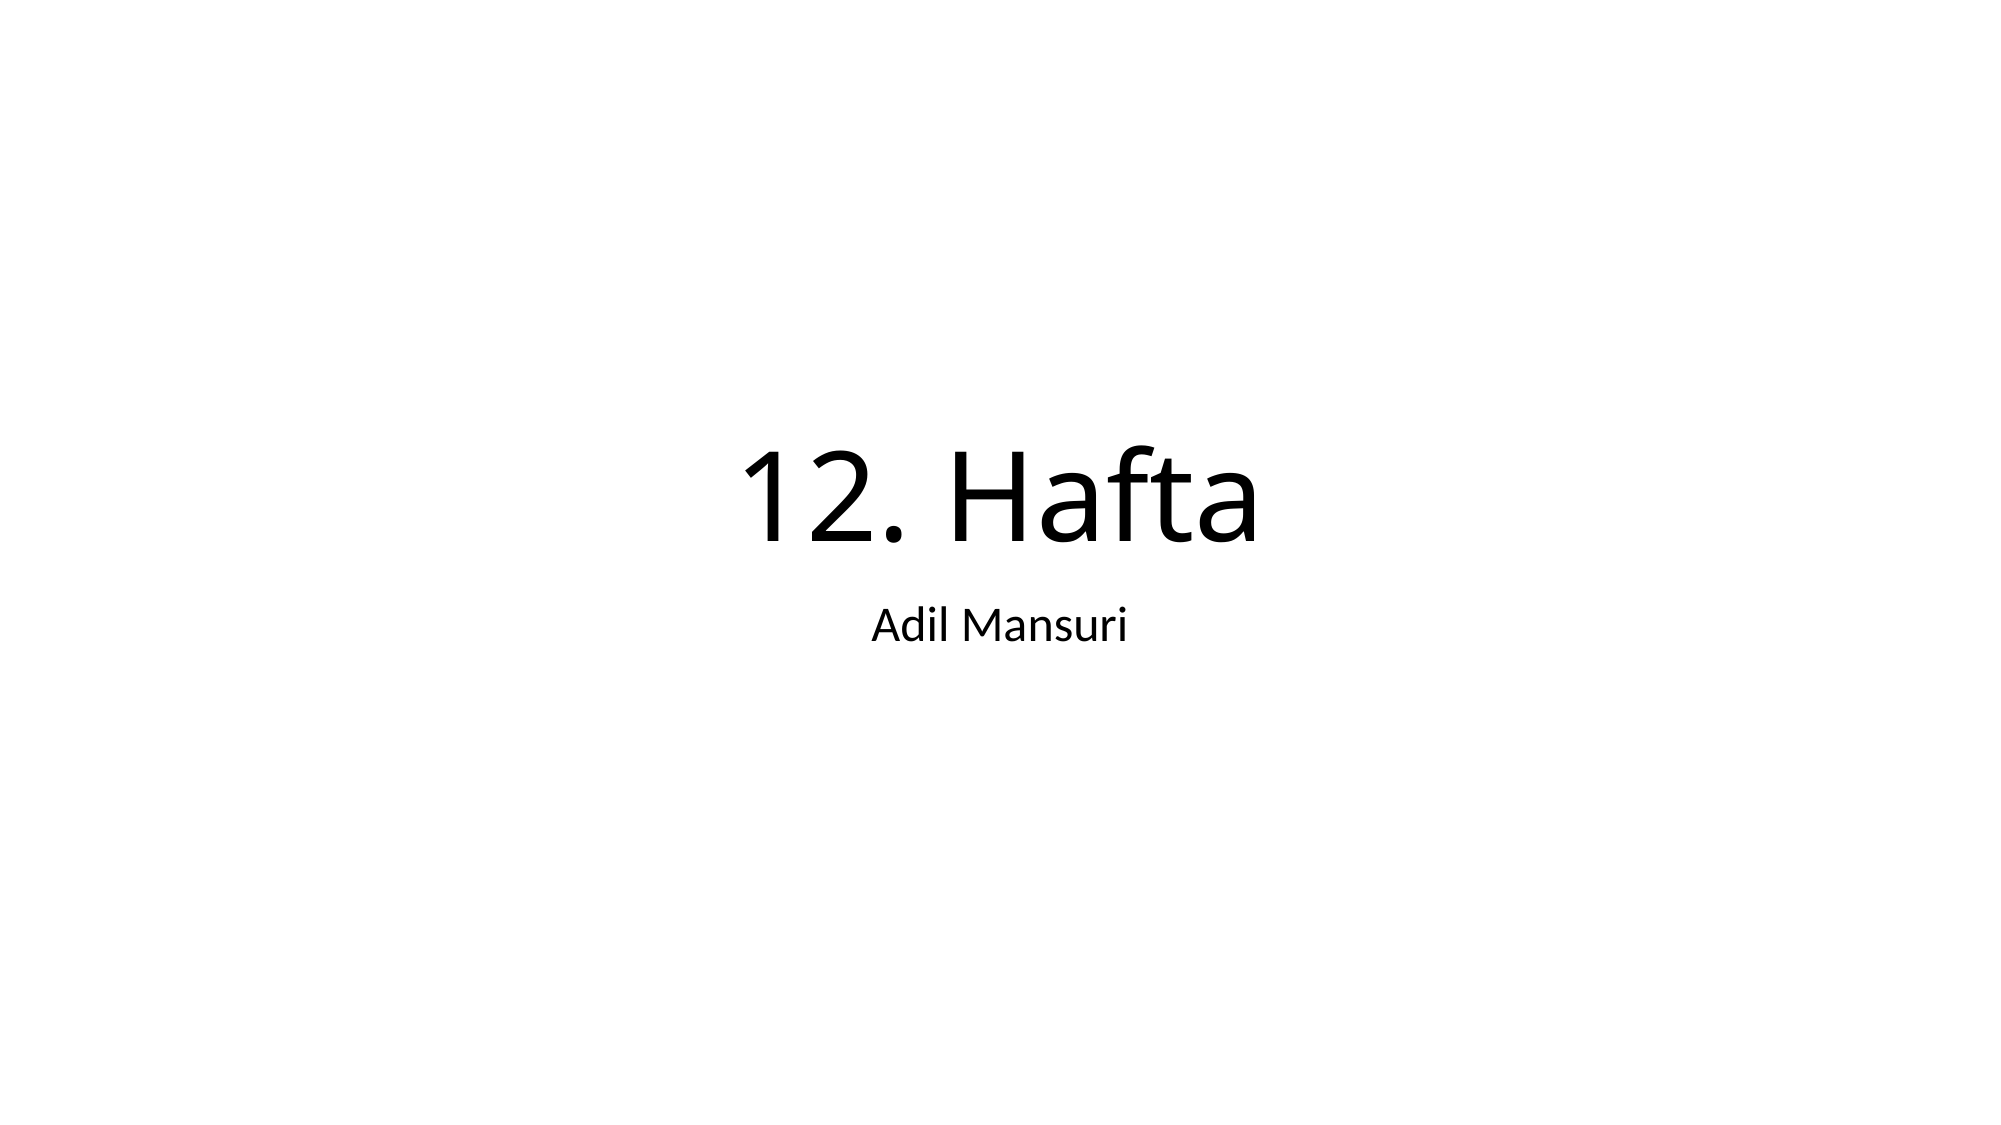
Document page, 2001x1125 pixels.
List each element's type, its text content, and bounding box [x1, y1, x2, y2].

title 12. Hafta [249, 184, 1750, 576]
subtitle Adil Mansuri [249, 590, 1750, 863]
